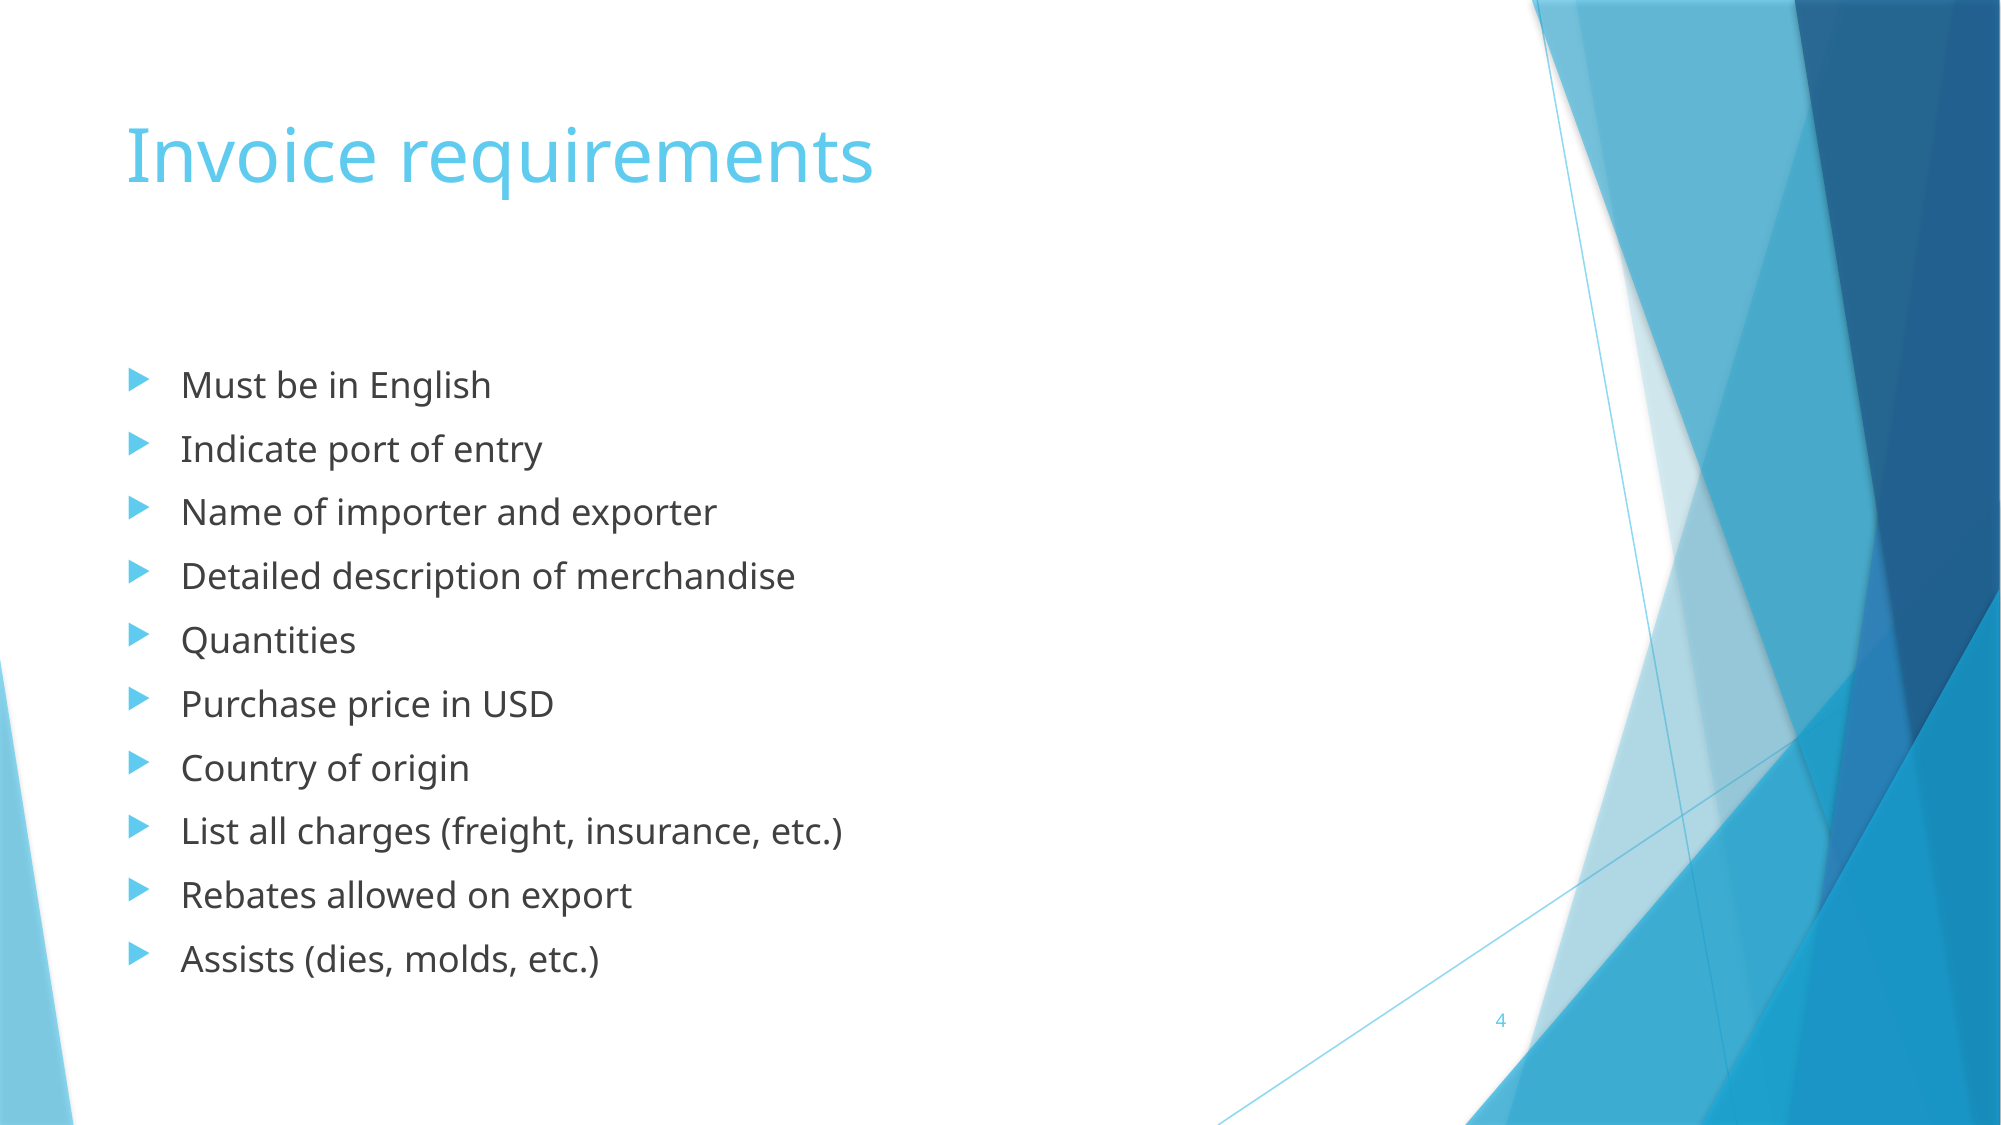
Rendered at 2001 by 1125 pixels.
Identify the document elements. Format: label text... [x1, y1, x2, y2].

list Must be in English Indicate port of entry Name of importer and exporter Detailed description of merchandise Quantities Purchase price in USD Country of origin List all charges (freight, insurance, etc.) Rebates allowed on export Assists (dies, molds, etc.) [111, 354, 1522, 992]
title Invoice requirements [111, 99, 1522, 317]
slide_number 4 [1409, 991, 1522, 1051]
